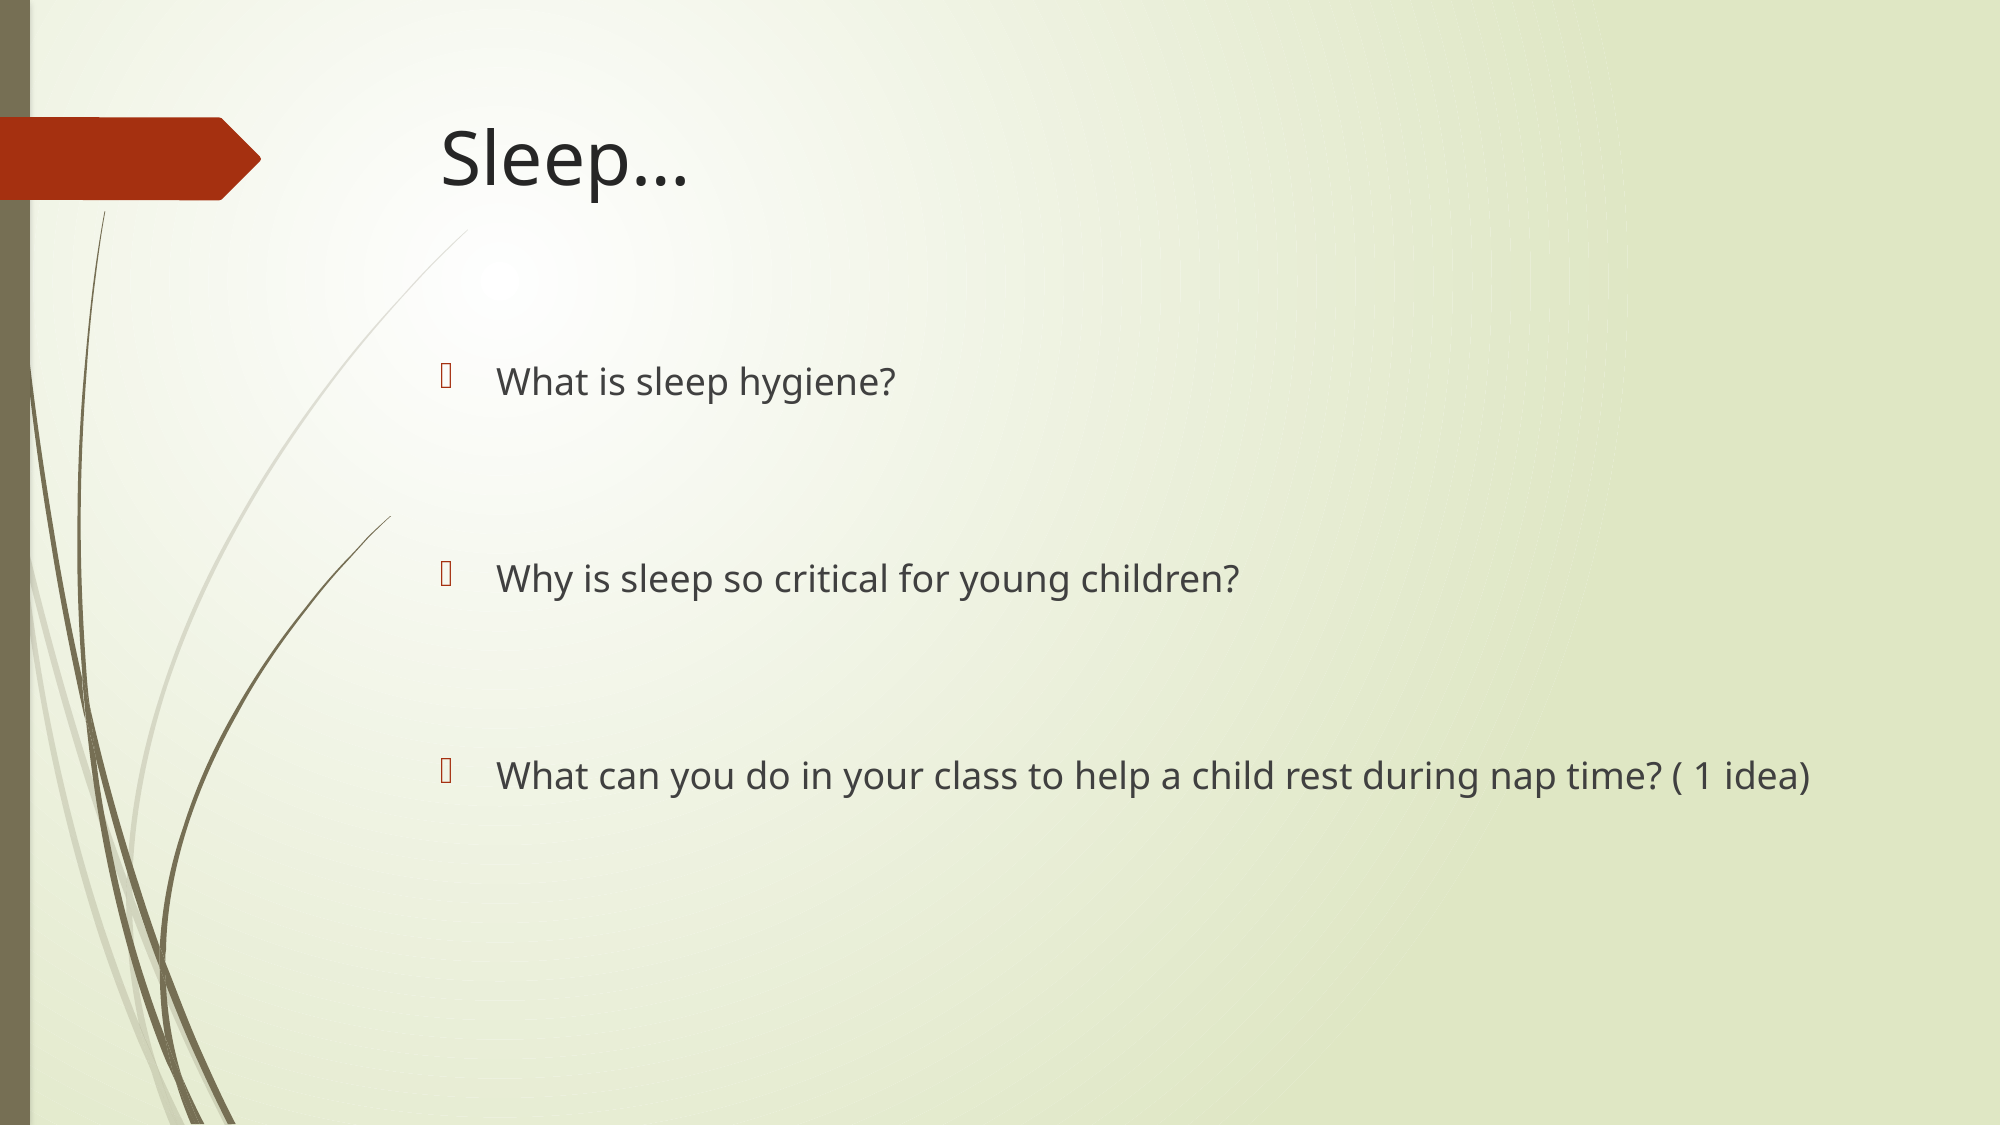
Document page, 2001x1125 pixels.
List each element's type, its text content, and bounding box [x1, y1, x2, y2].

title Sleep… [425, 102, 1888, 313]
list What is sleep hygiene? Why is sleep so critical for young children? What can you do in your class to help a child rest during nap time? ( 1 idea) [424, 350, 1888, 970]
